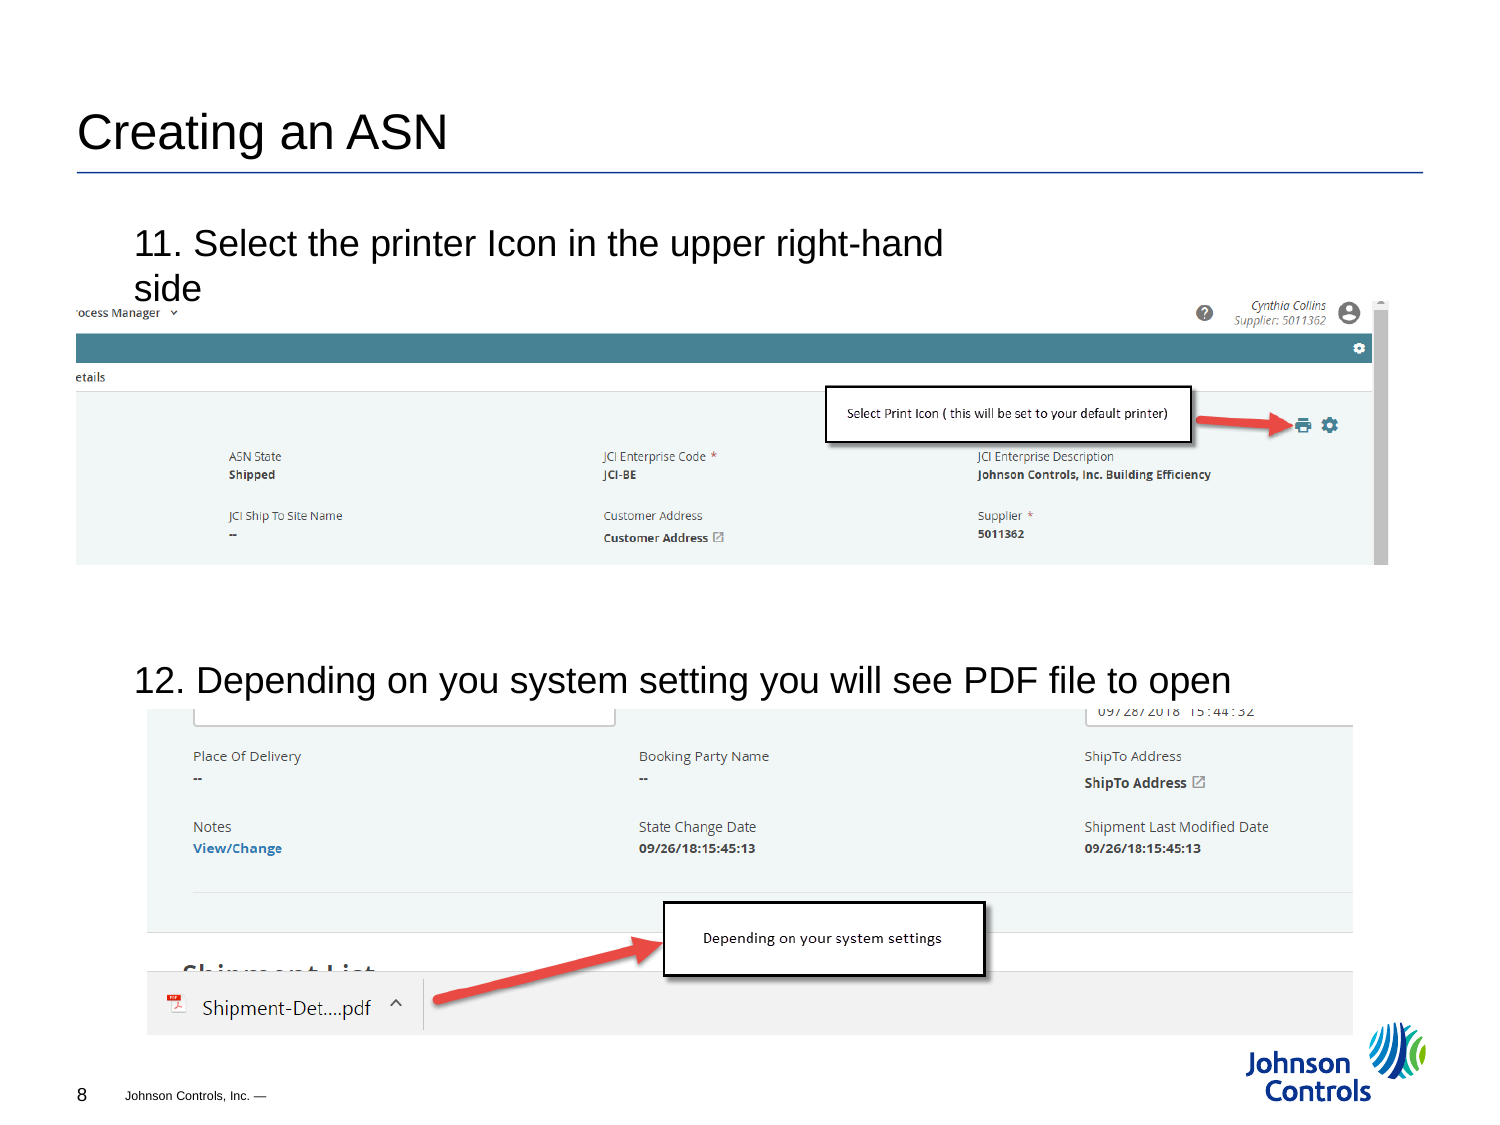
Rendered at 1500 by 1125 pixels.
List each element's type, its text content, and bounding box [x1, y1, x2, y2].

text_box 12. Depending on you system setting you will see PDF file to open [119, 648, 1389, 709]
text_box 11. Select the printer Icon in the upper right-hand side [119, 211, 1046, 301]
title Creating an ASN [76, 31, 1424, 161]
picture [76, 301, 1389, 565]
picture [147, 709, 1353, 1035]
